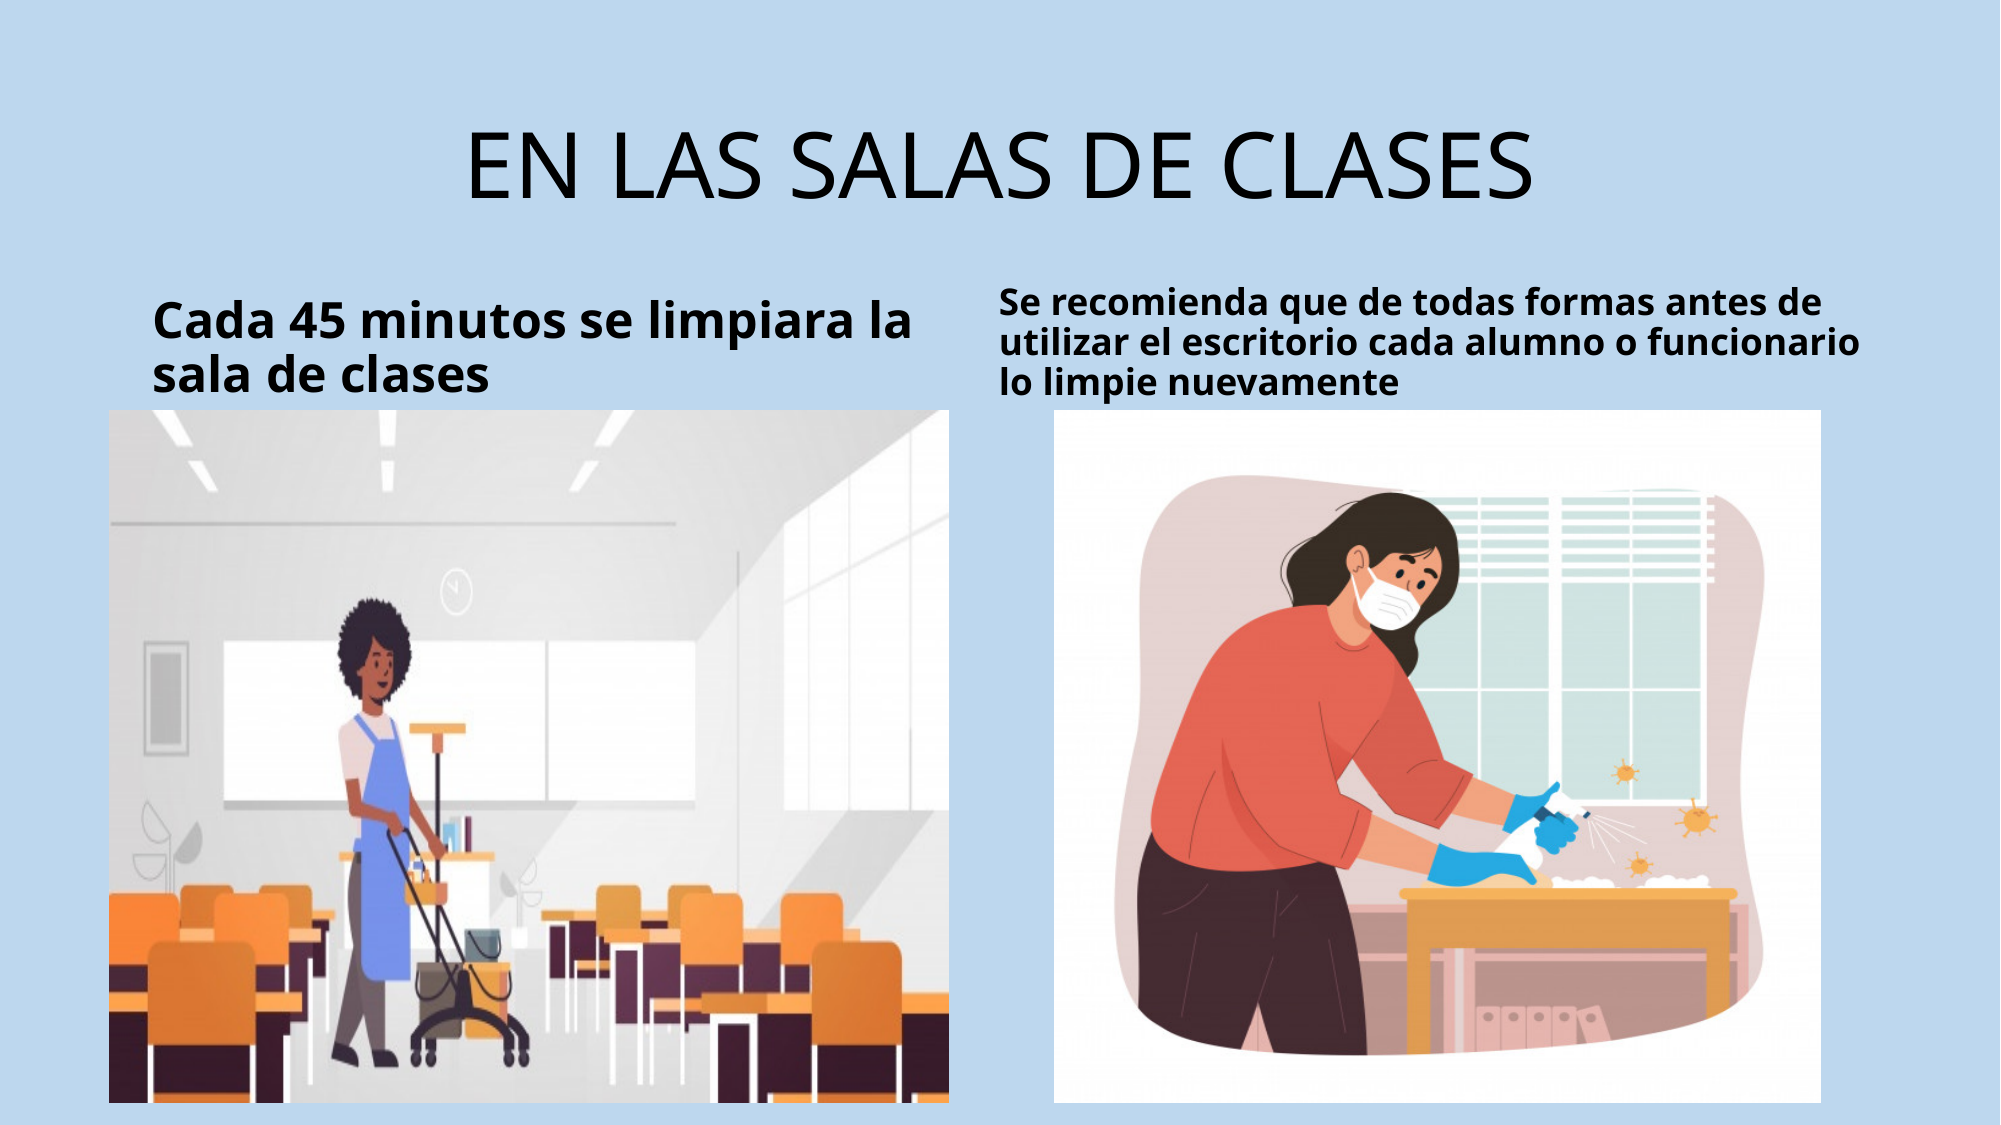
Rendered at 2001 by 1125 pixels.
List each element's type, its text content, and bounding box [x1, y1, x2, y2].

list Se recomienda que de todas formas antes de utilizar el escritorio cada alumno o funcionario lo limpie nuevamente [983, 275, 1892, 411]
list Cada 45 minutos se limpiara la sala de clases [137, 275, 983, 411]
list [1054, 410, 1821, 1104]
title EN LAS SALAS DE CLASES [137, 59, 1863, 275]
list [109, 410, 949, 1104]
